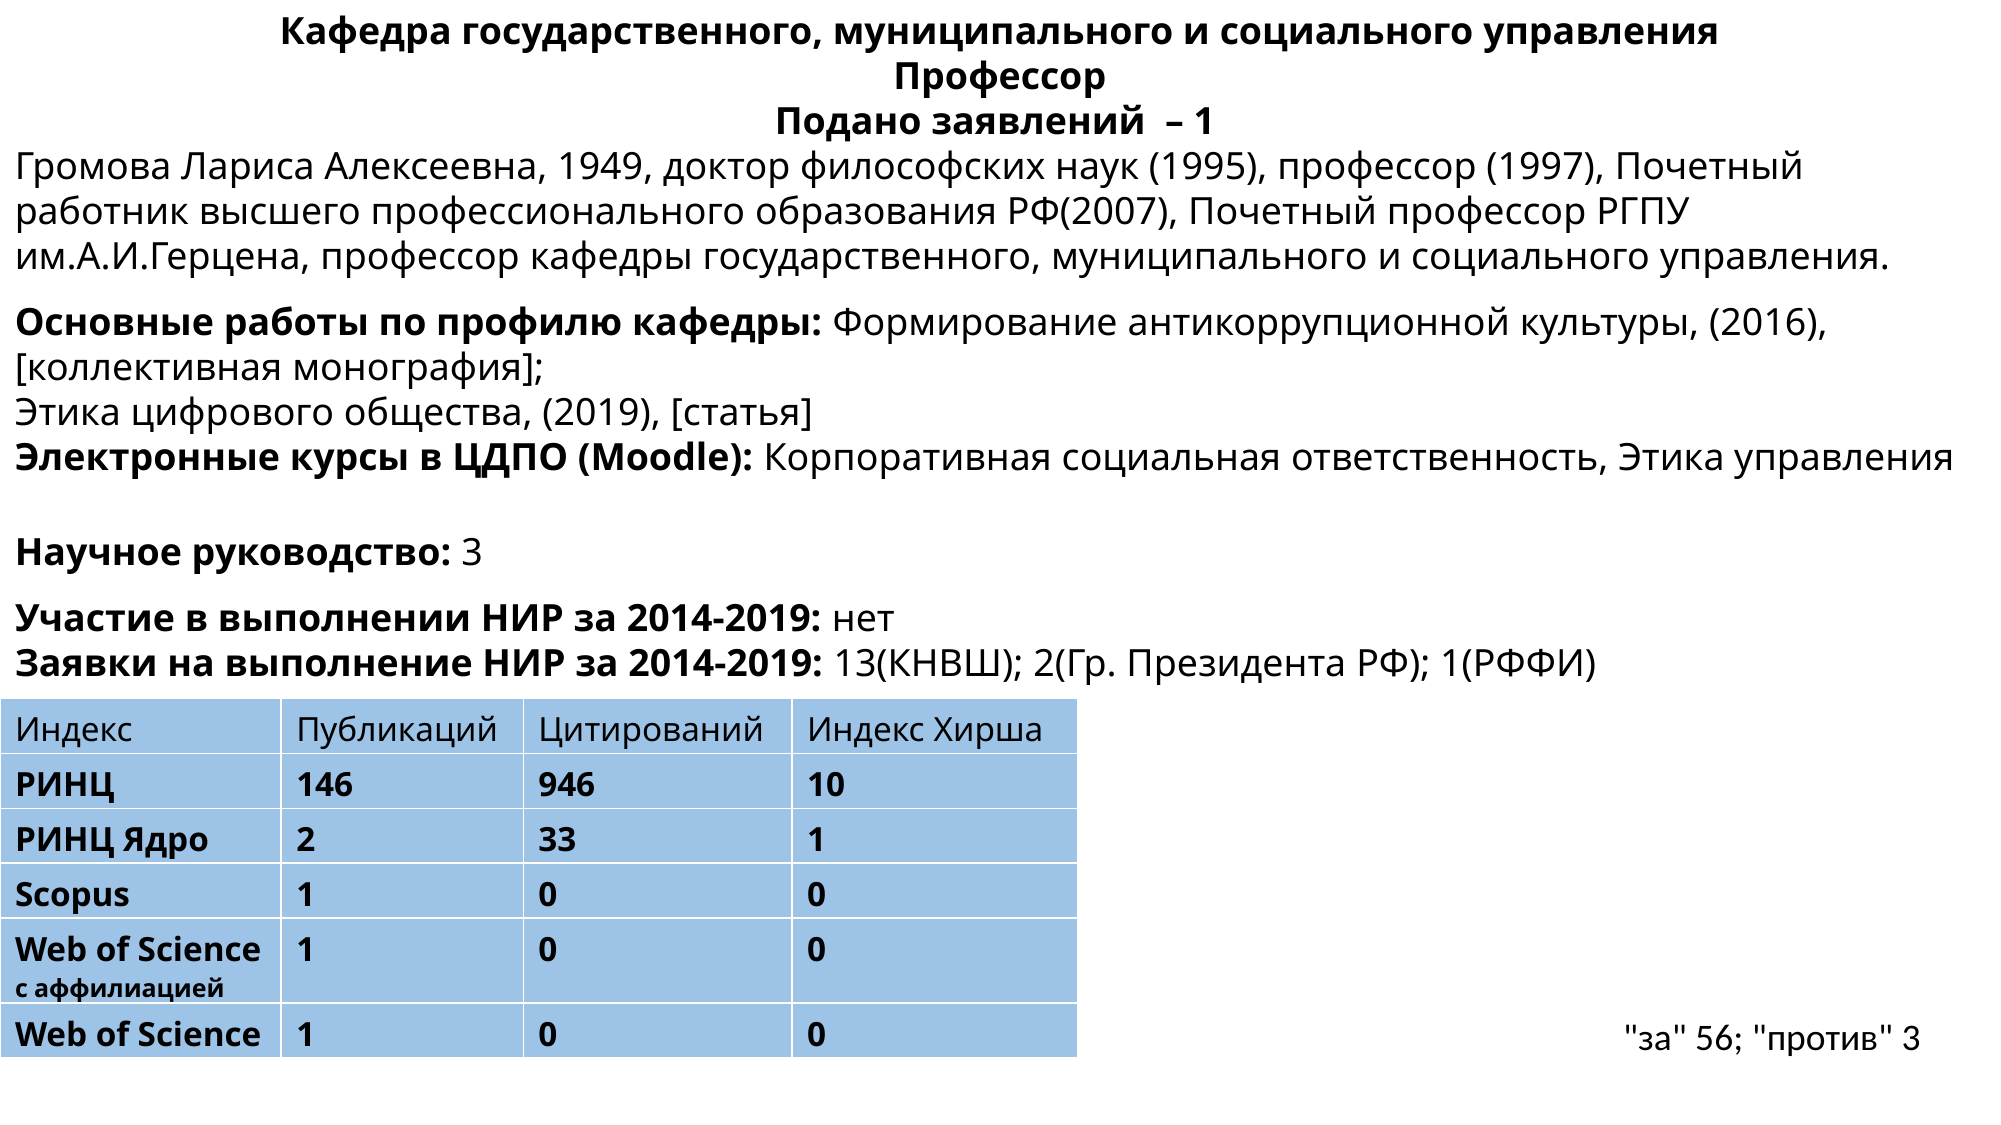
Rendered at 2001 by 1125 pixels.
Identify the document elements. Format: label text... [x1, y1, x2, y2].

table_cell 1 [282, 864, 523, 917]
table_cell РИНЦ Ядро [1, 809, 280, 862]
table_cell РИНЦ [1, 754, 280, 808]
table_header Индекс [1, 699, 280, 753]
table_cell 0 [524, 1004, 791, 1057]
text_box [1445, 438, 1476, 589]
table_cell 1 [282, 919, 523, 1002]
table_cell 0 [524, 864, 791, 917]
table_header Публикаций [282, 699, 523, 753]
text_box Кафедра государственного, муниципального и социального управления Профессор Подано заявлений – 1 Громова Лариса Алексеевна, 1949​, доктор философских наук (1995)​, профессор (1997), Почетный работник высшего профессионального образования РФ(2007), Почетный профессор РГПУ им.А.И.Герцена, профессор кафедры государственного, муниципального и социального управления. Основные работы по профилю кафедры: Формирование антикоррупционной культуры, (2016), [коллективная монография]; Этика цифрового общества, (2019), [статья] Электронные курсы в ЦДПО (Moodle): Корпоративная социальная ответственность, Этика управления​ Научное руководство: 3 Участие в выполнении НИР за 2014-2019: нет Заявки на выполнение НИР за 2014-2019: 13(КНВШ); 2(Гр. Президента РФ); 1(РФФИ) [0, 0, 2000, 692]
table_header Индекс Хирша [793, 699, 1077, 753]
table_cell 0 [793, 919, 1077, 1002]
table_cell 0 [793, 864, 1077, 917]
table_cell 946 [524, 754, 791, 808]
table_cell Scopus [1, 864, 280, 917]
text_box "за" 56; "против" 3 [1608, 1005, 1936, 1066]
table_cell Web of Science c аффилиацией [1, 919, 280, 1002]
table_cell Web of Science [1, 1004, 280, 1057]
table_cell 10 [793, 754, 1077, 808]
table_cell 33 [524, 809, 791, 862]
table_cell 0 [524, 919, 791, 1002]
table_cell 146 [282, 754, 523, 808]
table_header Цитирований [524, 699, 791, 753]
table_cell 2 [282, 809, 523, 862]
table_cell 1 [282, 1004, 523, 1057]
table_cell 0 [793, 1004, 1077, 1057]
table_cell 1 [793, 809, 1077, 862]
